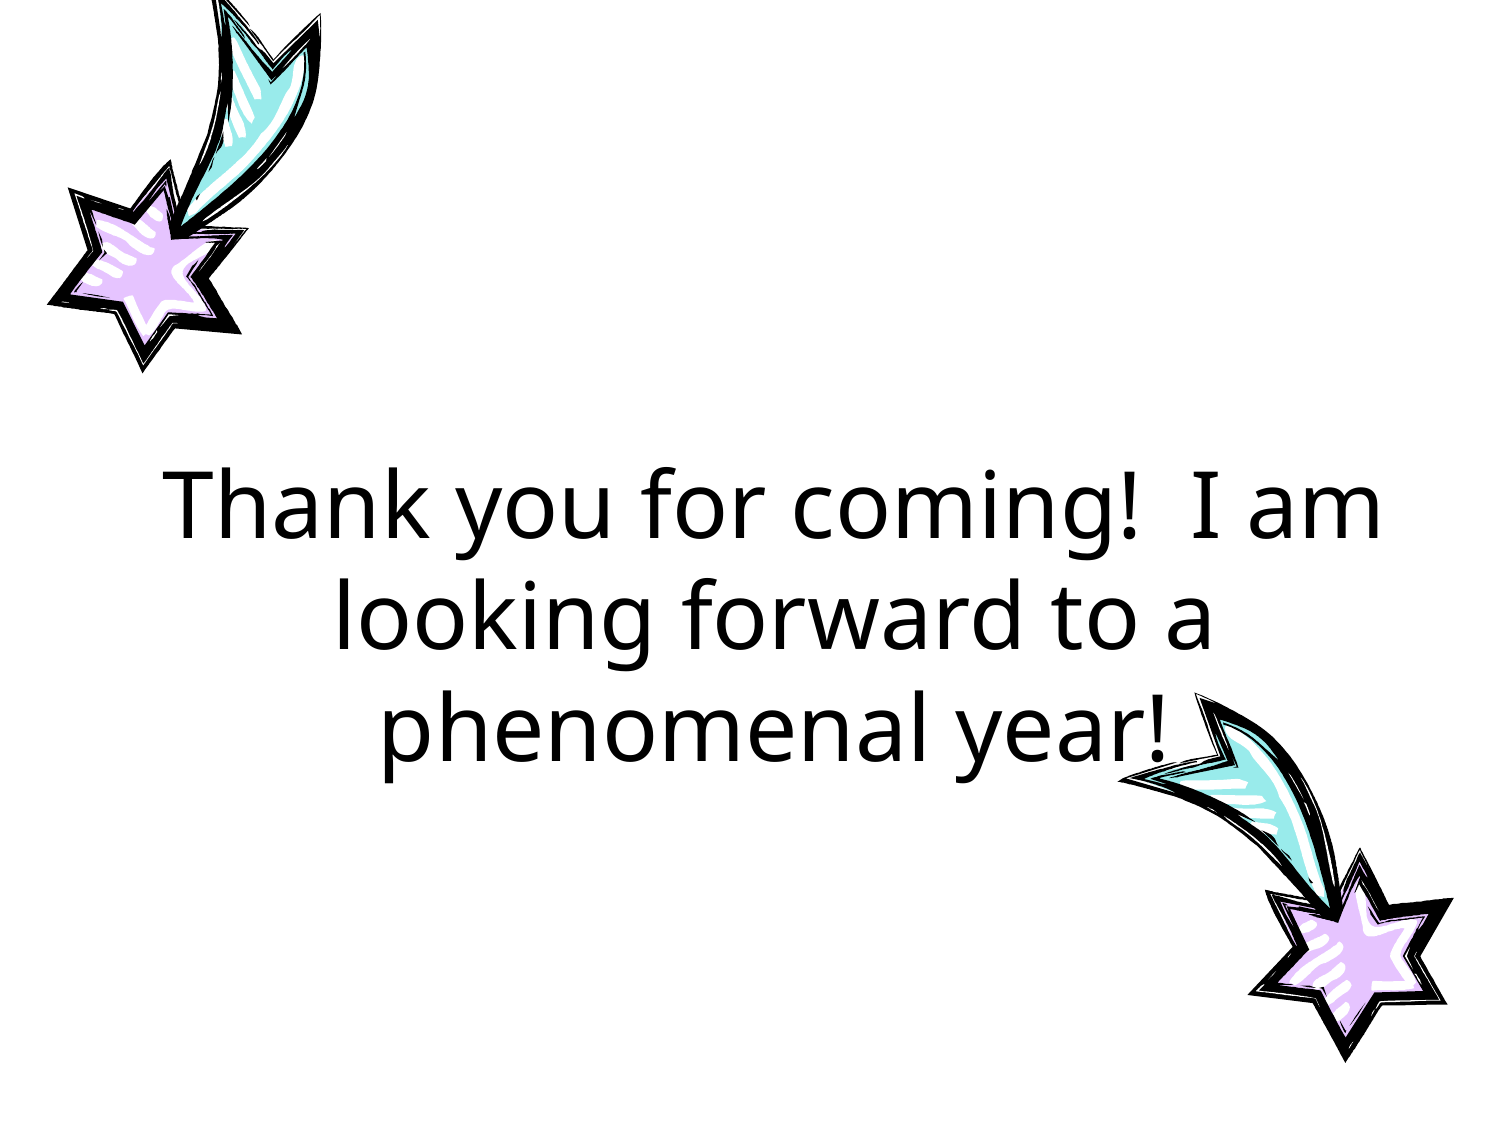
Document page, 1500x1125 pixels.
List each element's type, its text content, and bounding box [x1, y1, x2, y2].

title Thank you for coming! I am looking forward to a phenomenal year! [99, 437, 1450, 788]
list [16, 0, 364, 364]
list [1112, 687, 1459, 1069]
